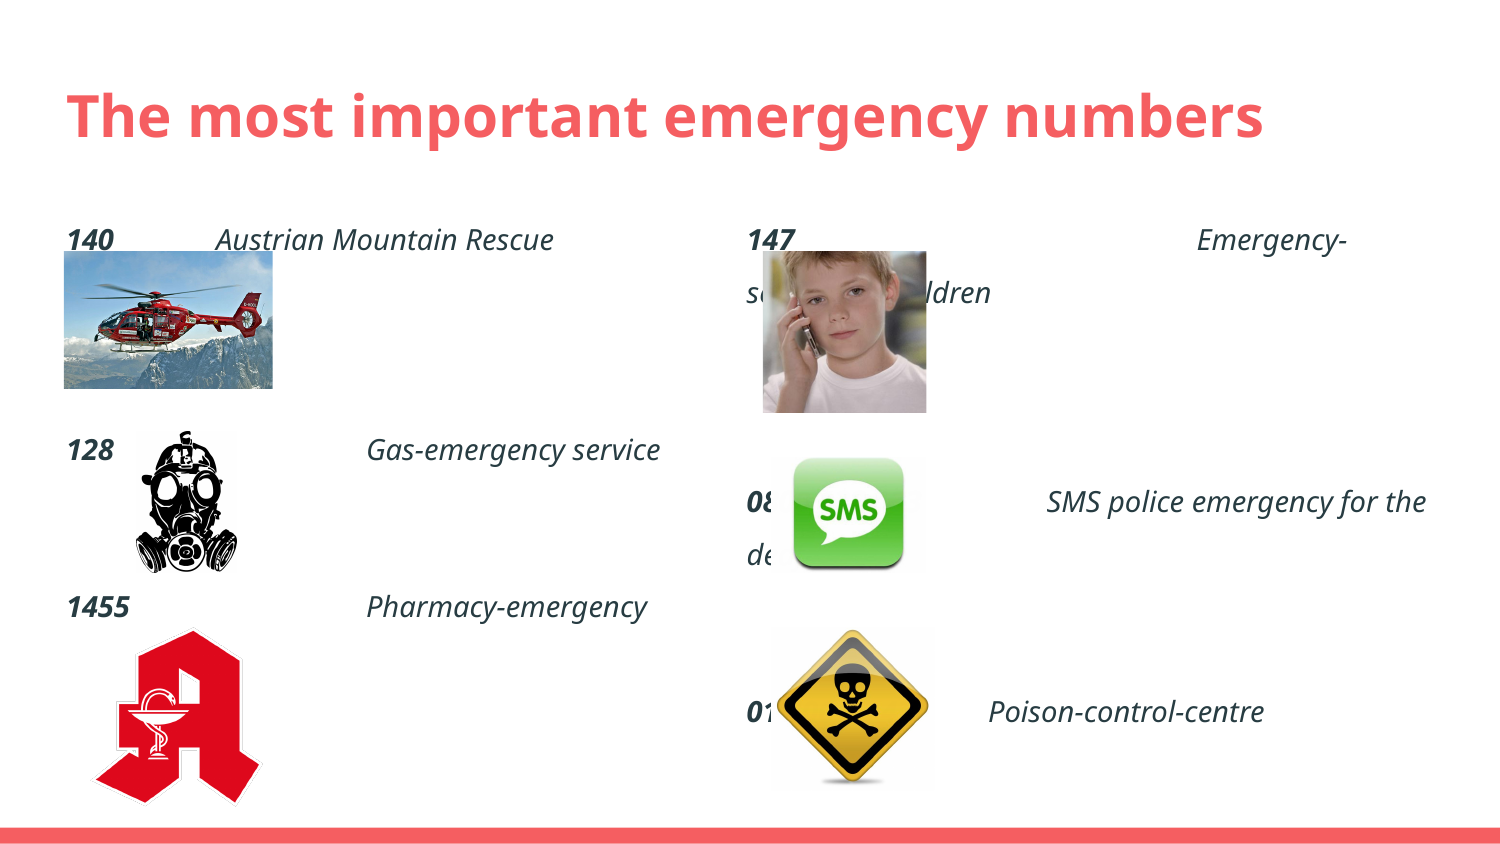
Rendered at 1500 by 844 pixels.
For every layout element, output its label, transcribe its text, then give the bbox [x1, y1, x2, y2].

text_box 147 Emergency-service for children 0800 133 133 SMS police emergency for the deaf 01 406 43 43 Poison-control-centre [731, 188, 1449, 639]
picture [770, 627, 935, 791]
picture [63, 250, 273, 390]
picture [771, 457, 926, 574]
picture [90, 627, 263, 807]
picture [136, 431, 237, 574]
picture [762, 250, 927, 413]
title The most important emergency numbers [51, 64, 1449, 167]
list 140 Austrian Mountain Rescue 128 Gas-emergency service 1455 Pharmacy-emergency [51, 189, 704, 750]
